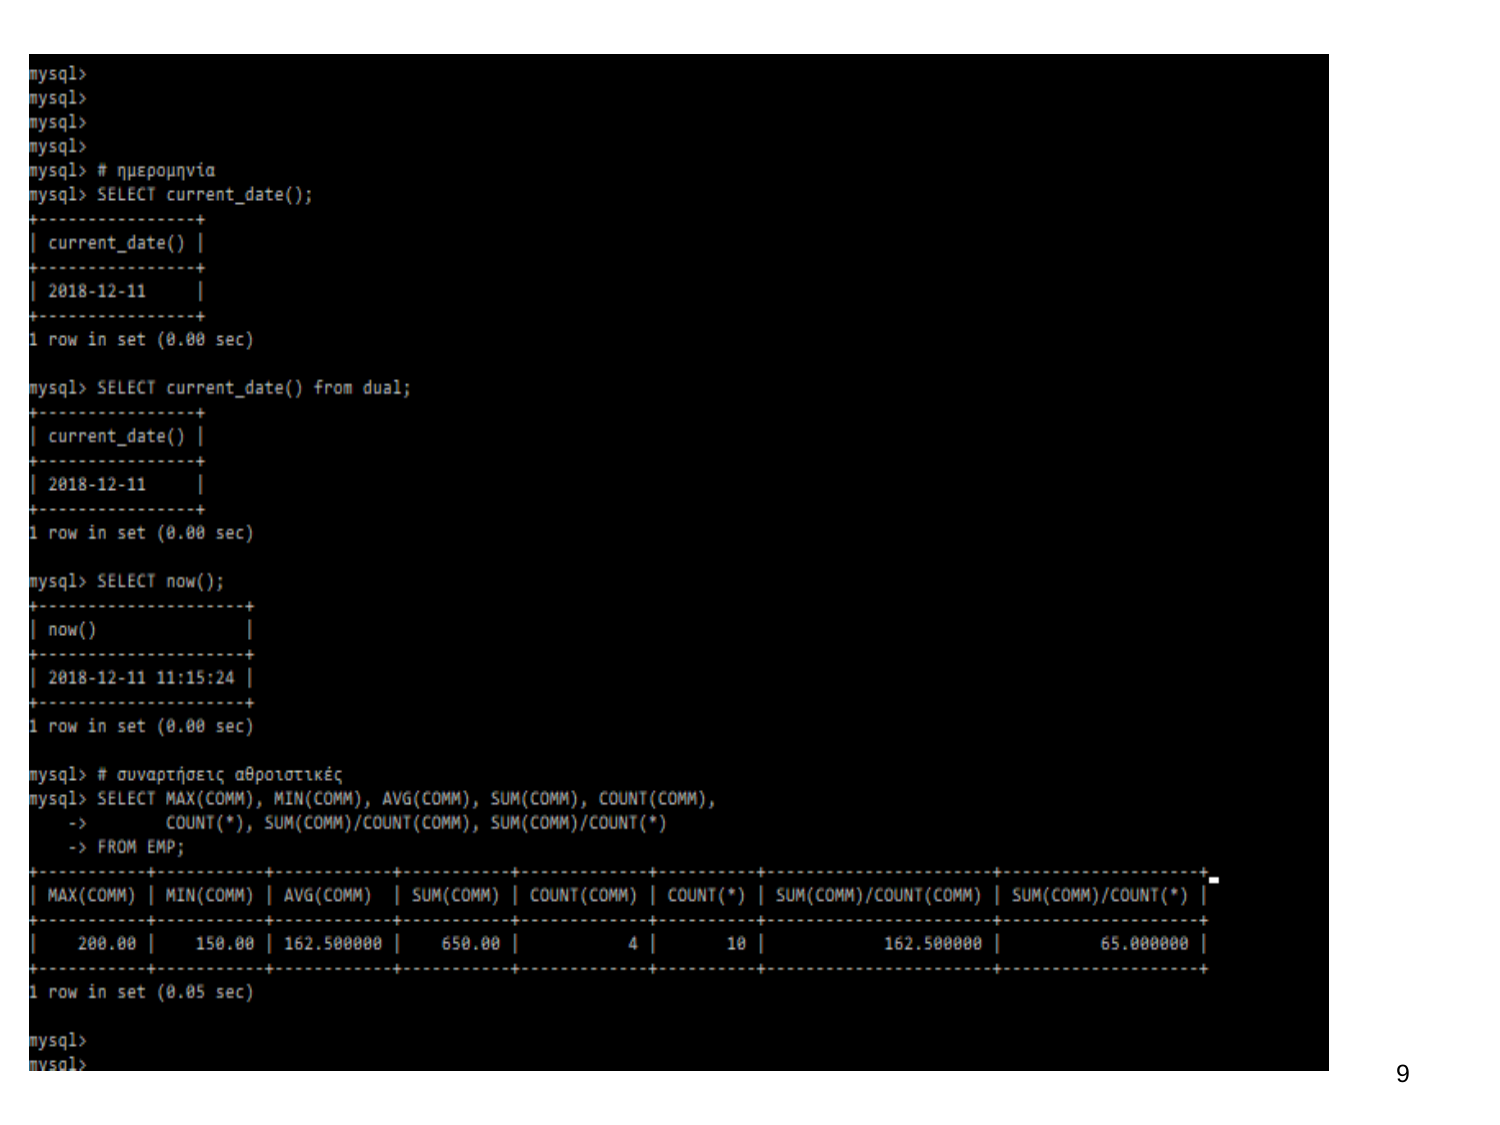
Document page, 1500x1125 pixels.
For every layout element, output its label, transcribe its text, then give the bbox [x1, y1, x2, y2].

picture [29, 54, 1329, 1071]
slide_number 8 [1074, 1042, 1425, 1103]
